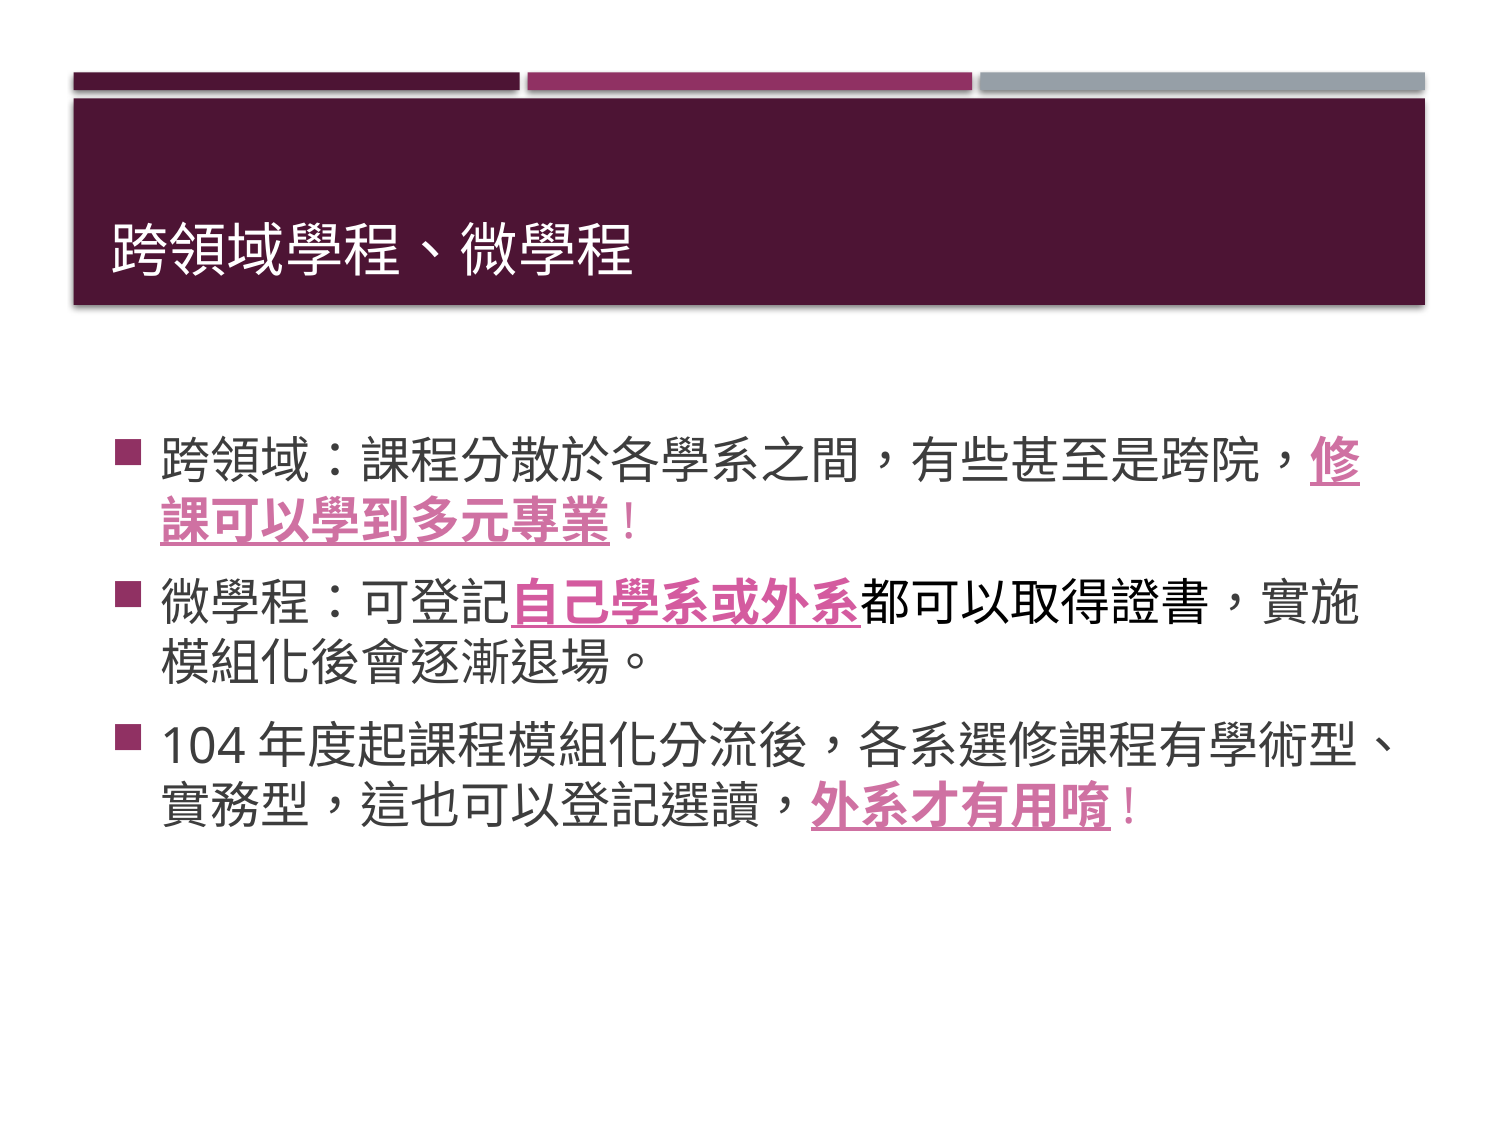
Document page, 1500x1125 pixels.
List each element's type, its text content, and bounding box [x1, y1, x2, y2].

title 跨領域學程、微學程 [95, 112, 1406, 291]
list 跨領域：課程分散於各學系之間，有些甚至是跨院，修課可以學到多元專業! 微學程：可登記自己學系或外系都可以取得證書，實施模組化後會逐漸退場。 104年度起課程模組化分流後，各系選修課程有學術型、實務型，這也可以登記選讀，外系才有用唷! [95, 365, 1406, 962]
